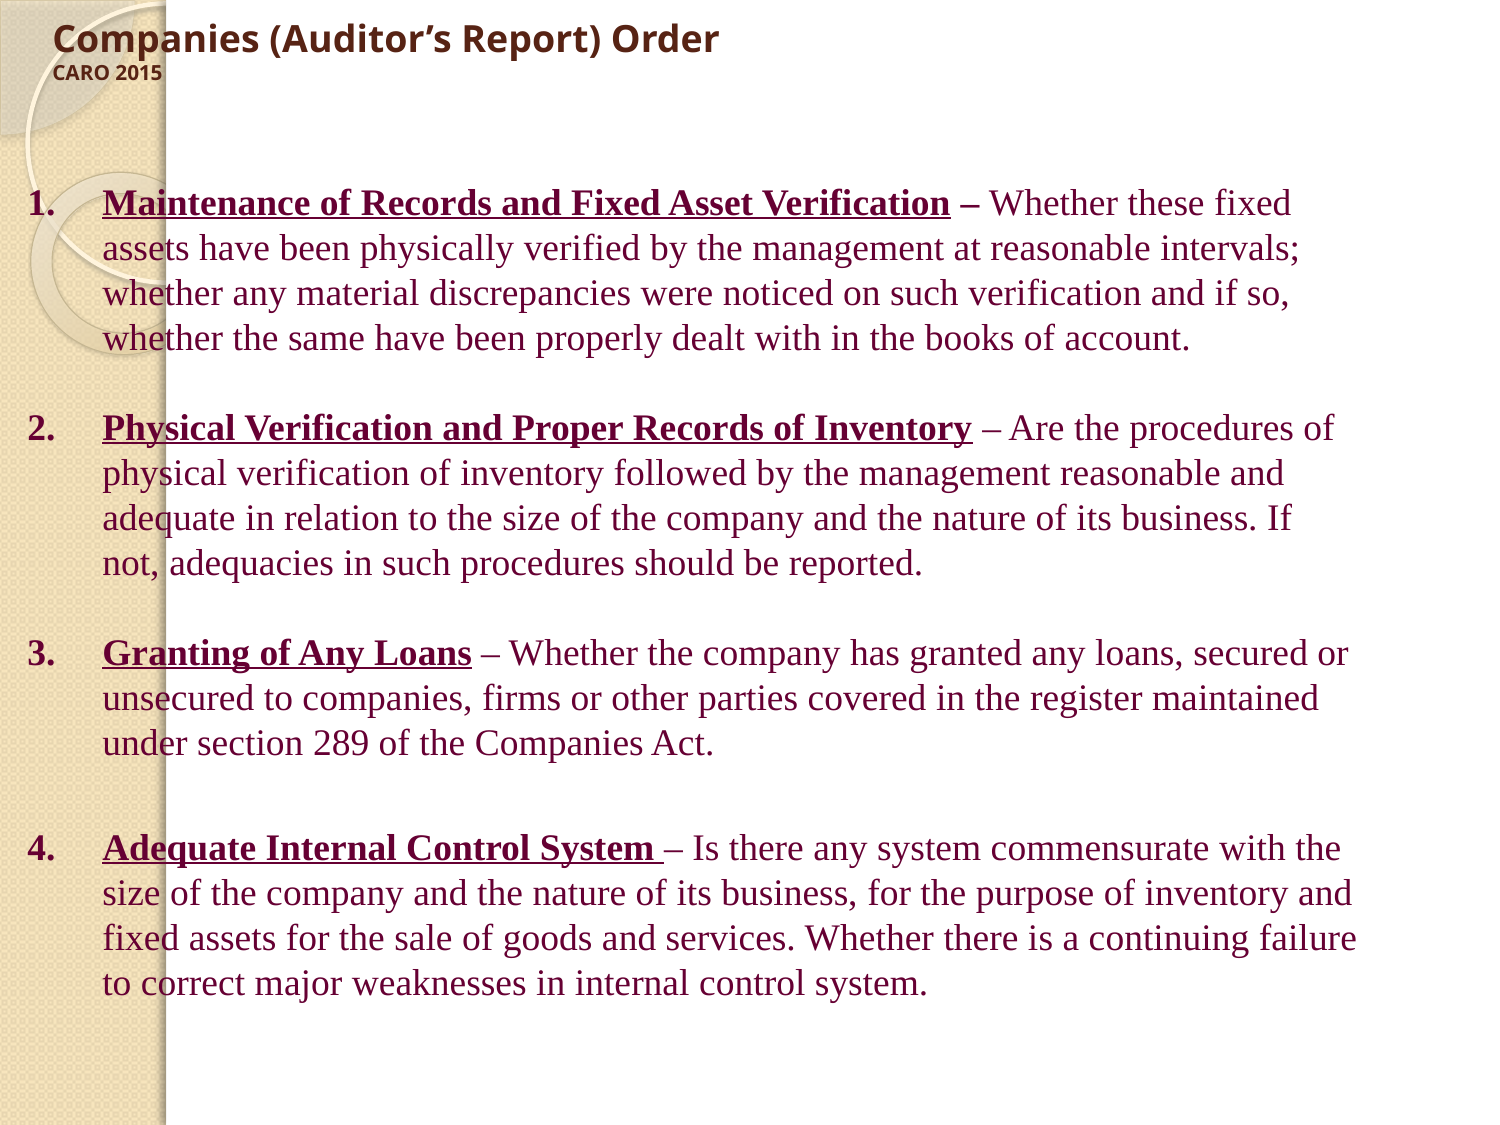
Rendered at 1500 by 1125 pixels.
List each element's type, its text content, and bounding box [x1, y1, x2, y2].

text_box Maintenance of Records and Fixed Asset Verification – Whether these fixed assets have been physically verified by the management at reasonable intervals; whether any material discrepancies were noticed on such verification and if so, whether the same have been properly dealt with in the books of account. Physical Verification and Proper Records of Inventory – Are the procedures of physical verification of inventory followed by the management reasonable and adequate in relation to the size of the company and the nature of its business. If not, adequacies in such procedures should be reported. Granting of Any Loans – Whether the company has granted any loans, secured or unsecured to companies, firms or other parties covered in the register maintained under section 289 of the Companies Act. Adequate Internal Control System – Is there any system commensurate with the size of the company and the nature of its business, for the purpose of inventory and fixed assets for the sale of goods and services. Whether there is a continuing failure to correct major weaknesses in internal control system. [12, 0, 1375, 1125]
